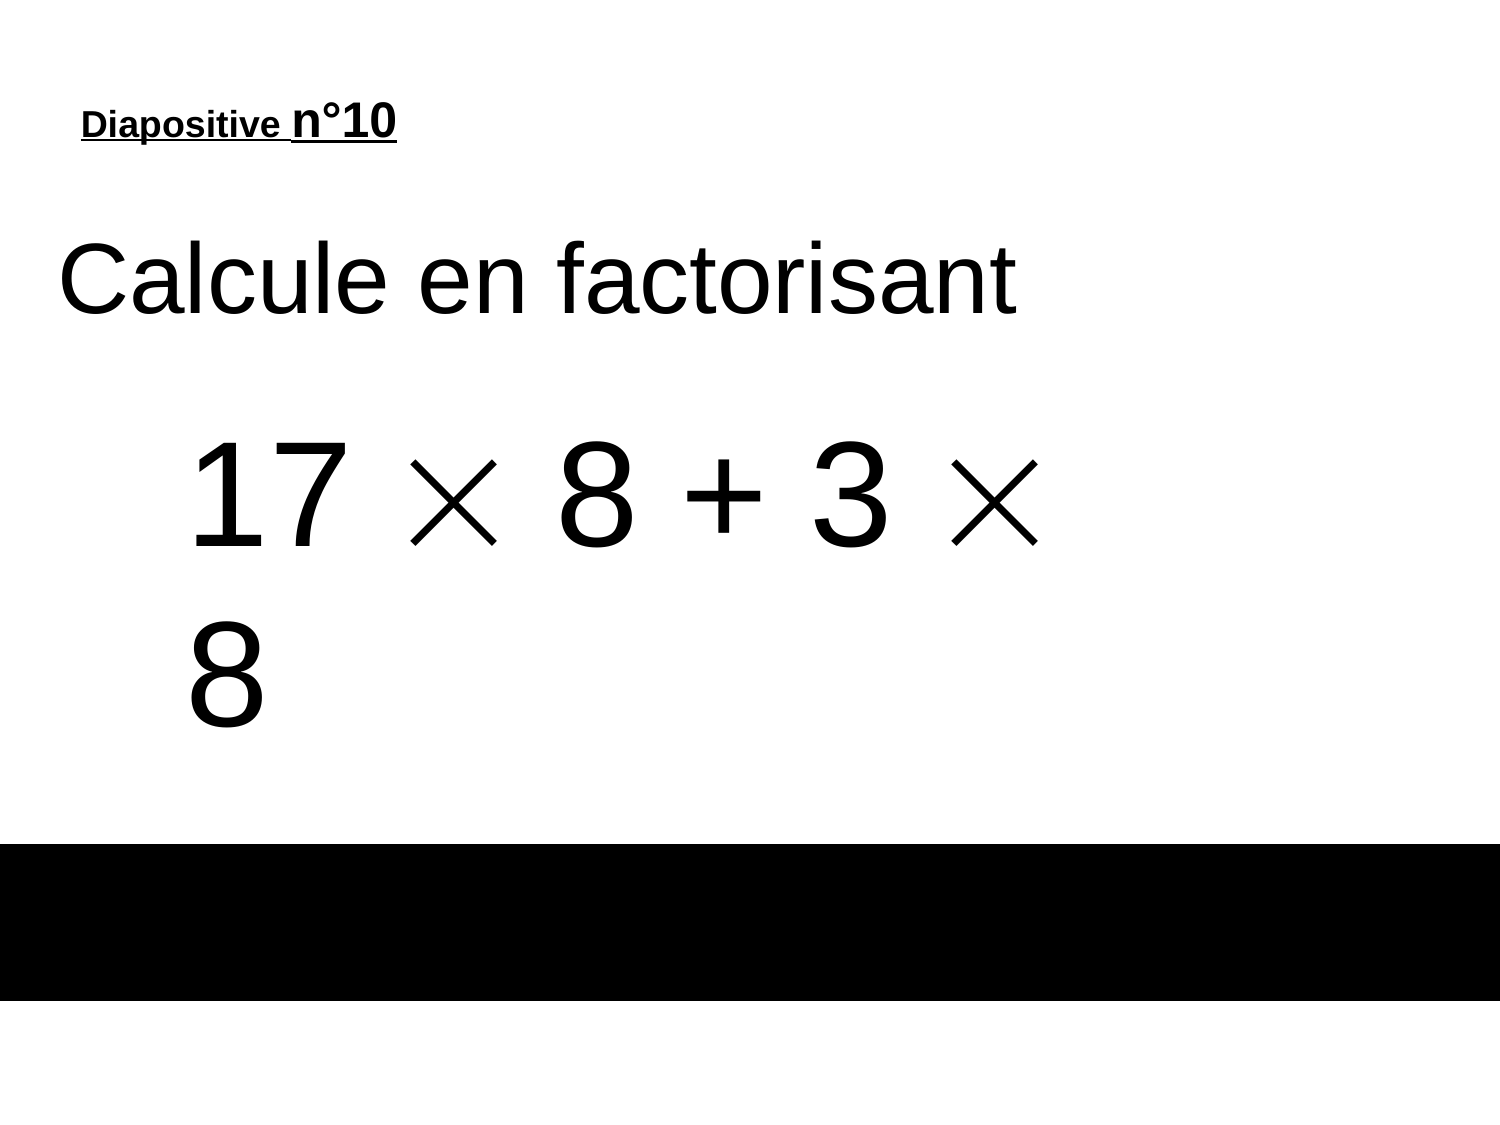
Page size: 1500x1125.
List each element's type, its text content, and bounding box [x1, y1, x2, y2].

text_box [0, 844, 1500, 1001]
text_box 17  8 + 3  8 [171, 395, 1168, 764]
text_box Diapositive n°10 [66, 79, 787, 153]
text_box Calcule en factorisant [42, 153, 1318, 395]
